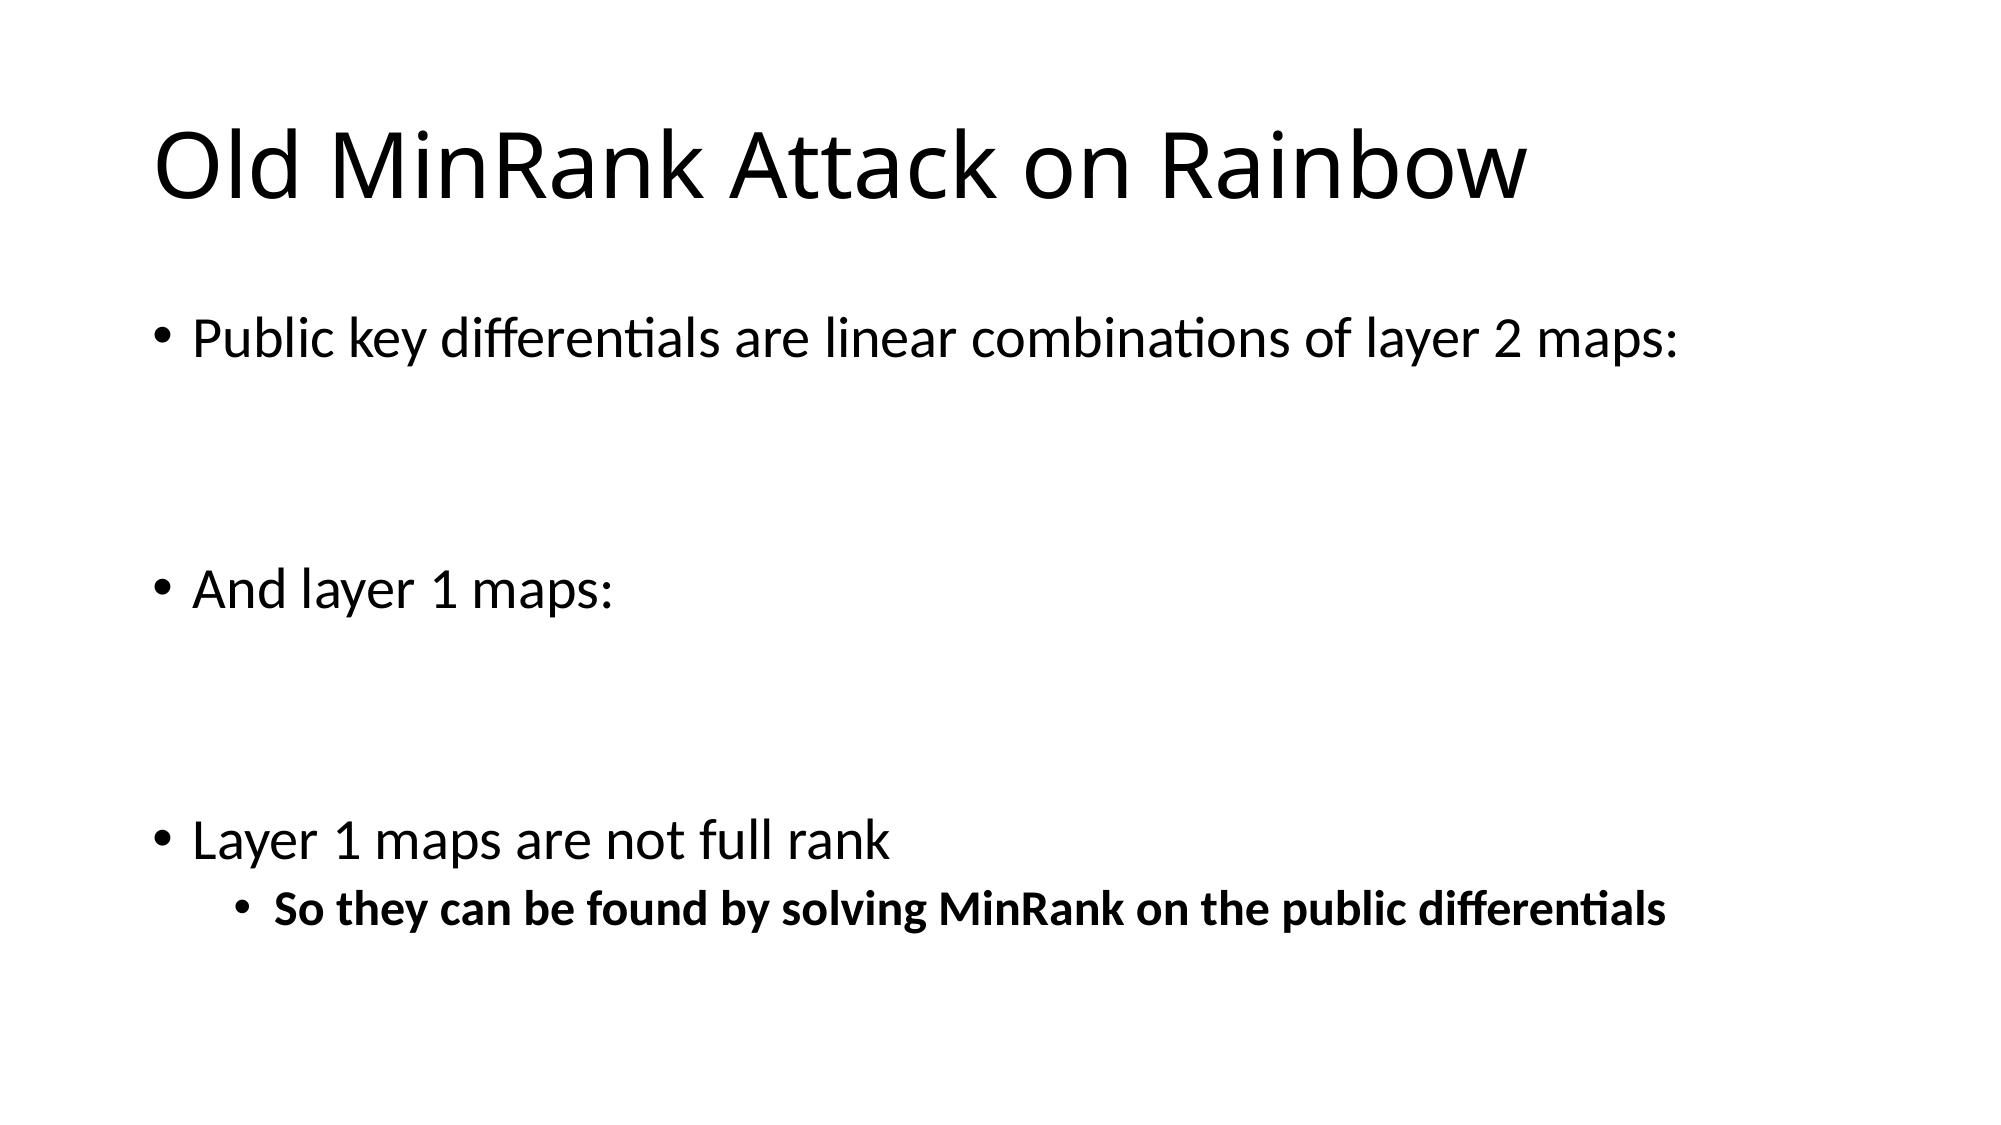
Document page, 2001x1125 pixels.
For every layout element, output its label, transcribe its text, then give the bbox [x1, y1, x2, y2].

title Old MinRank Attack on Rainbow [137, 59, 1863, 278]
